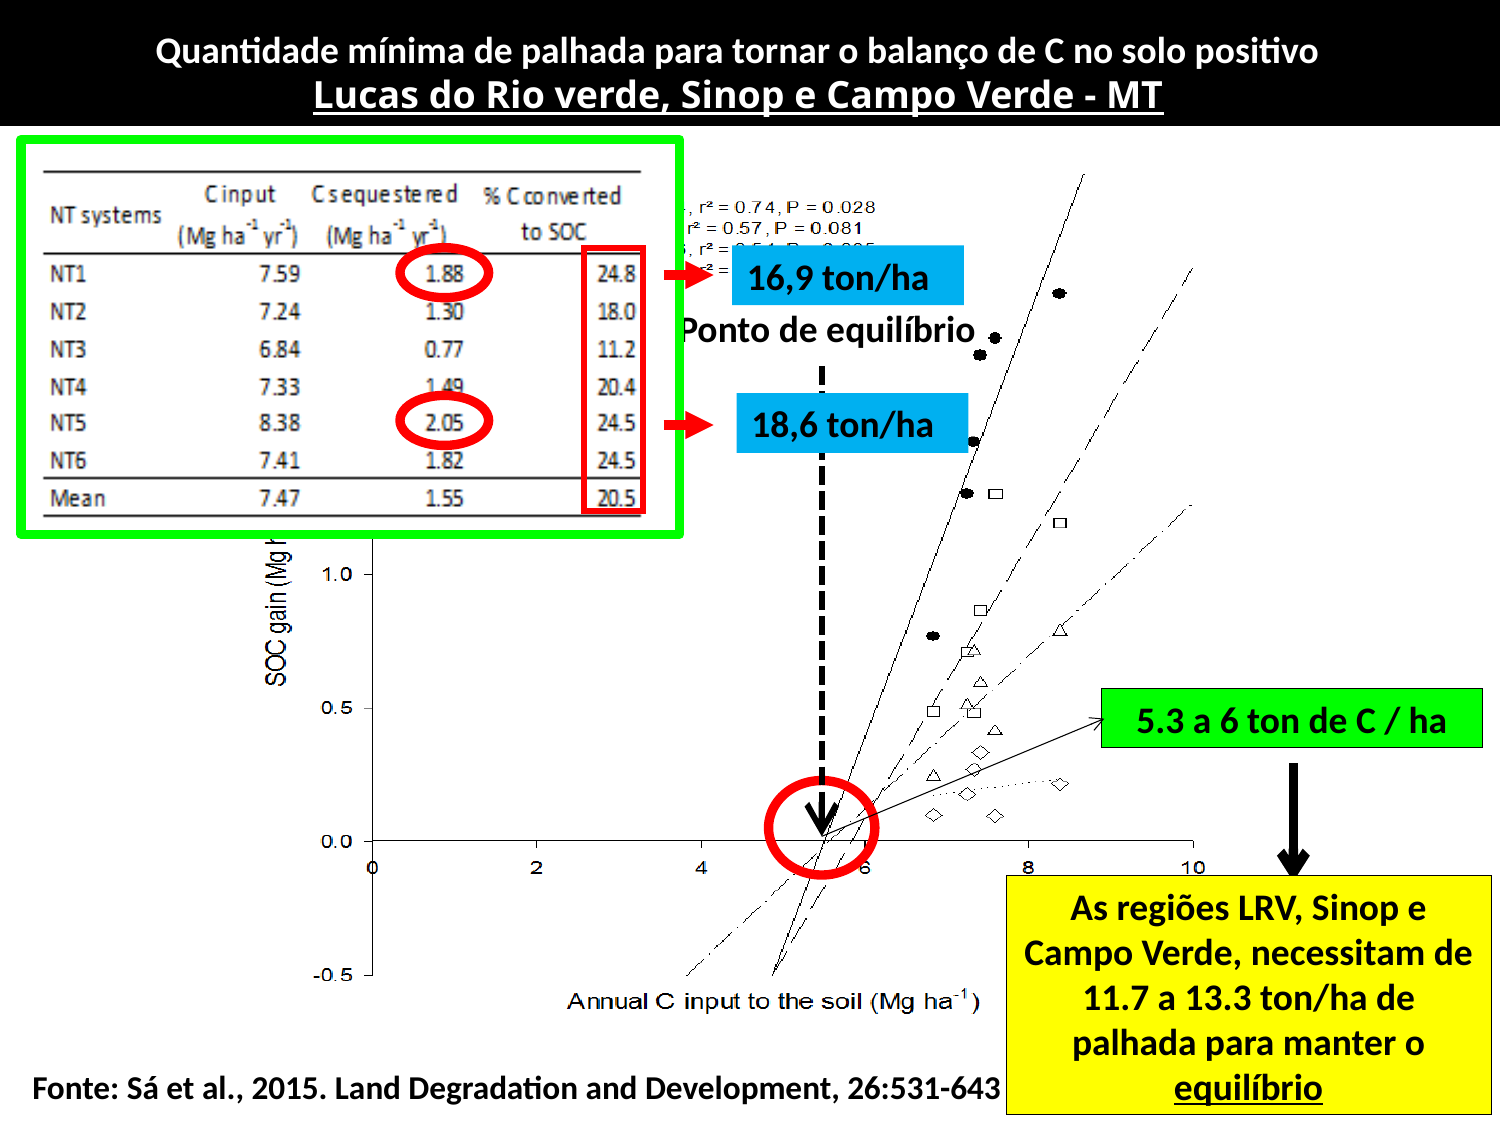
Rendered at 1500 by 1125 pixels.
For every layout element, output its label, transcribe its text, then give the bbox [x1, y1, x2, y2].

text_box As regiões LRV, Sinop e Campo Verde, necessitam de 11.7 a 13.3 ton/ha de palhada para manter o equilíbrio [1006, 875, 1492, 1115]
text_box Quantidade mínima de palhada para tornar o balanço de C no solo positivo Lucas do Rio verde, Sinop e Campo Verde - MT [88, 19, 1388, 124]
text_box Fonte: Sá et al., 2015. Land Degradation and Development, 26:531-643 [17, 1058, 1044, 1114]
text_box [822, 718, 1105, 837]
text_box 5.3 a 6 ton de C / ha [1353, 688, 1483, 748]
picture [25, 101, 1353, 1059]
text_box [0, 0, 1500, 126]
